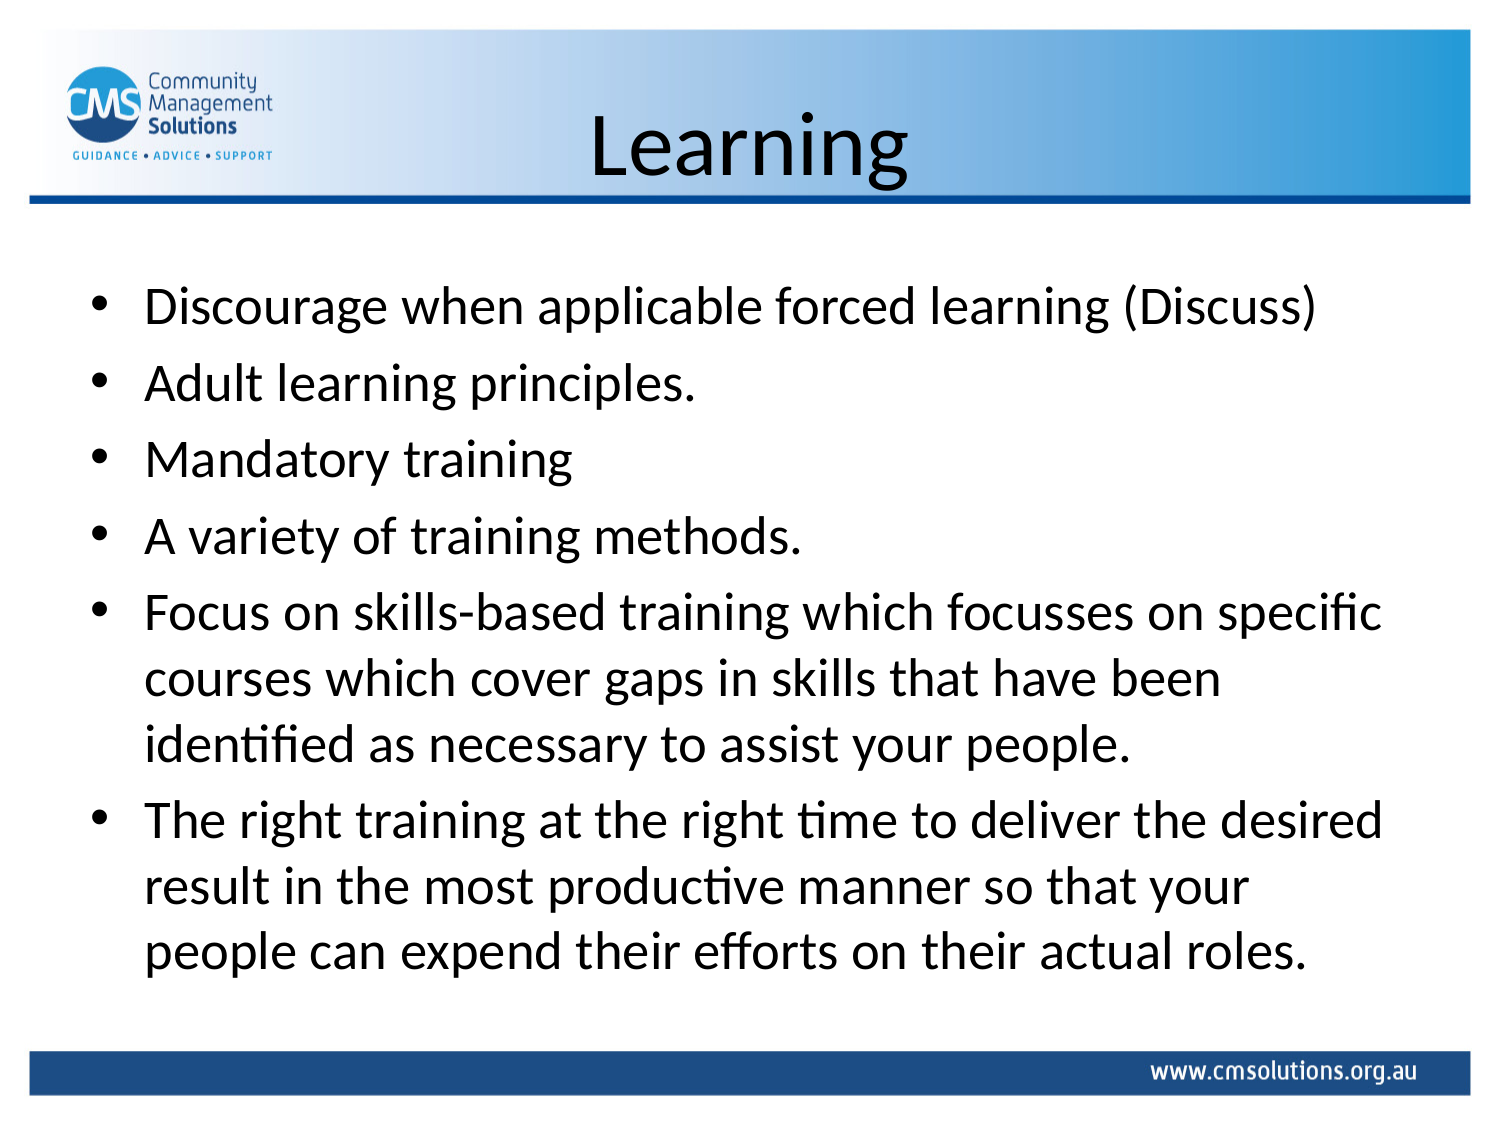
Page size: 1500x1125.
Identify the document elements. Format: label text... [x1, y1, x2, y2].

picture [0, 1026, 1500, 1125]
picture [0, 0, 1500, 231]
title Learning [75, 45, 1425, 233]
list Discourage when applicable forced learning (Discuss) Adult learning principles. Mandatory training A variety of training methods. Focus on skills-based training which focusses on specific courses which cover gaps in skills that have been identified as necessary to assist your people. The right training at the right time to deliver the desired result in the most productive manner so that your people can expend their efforts on their actual roles. [75, 262, 1425, 1005]
